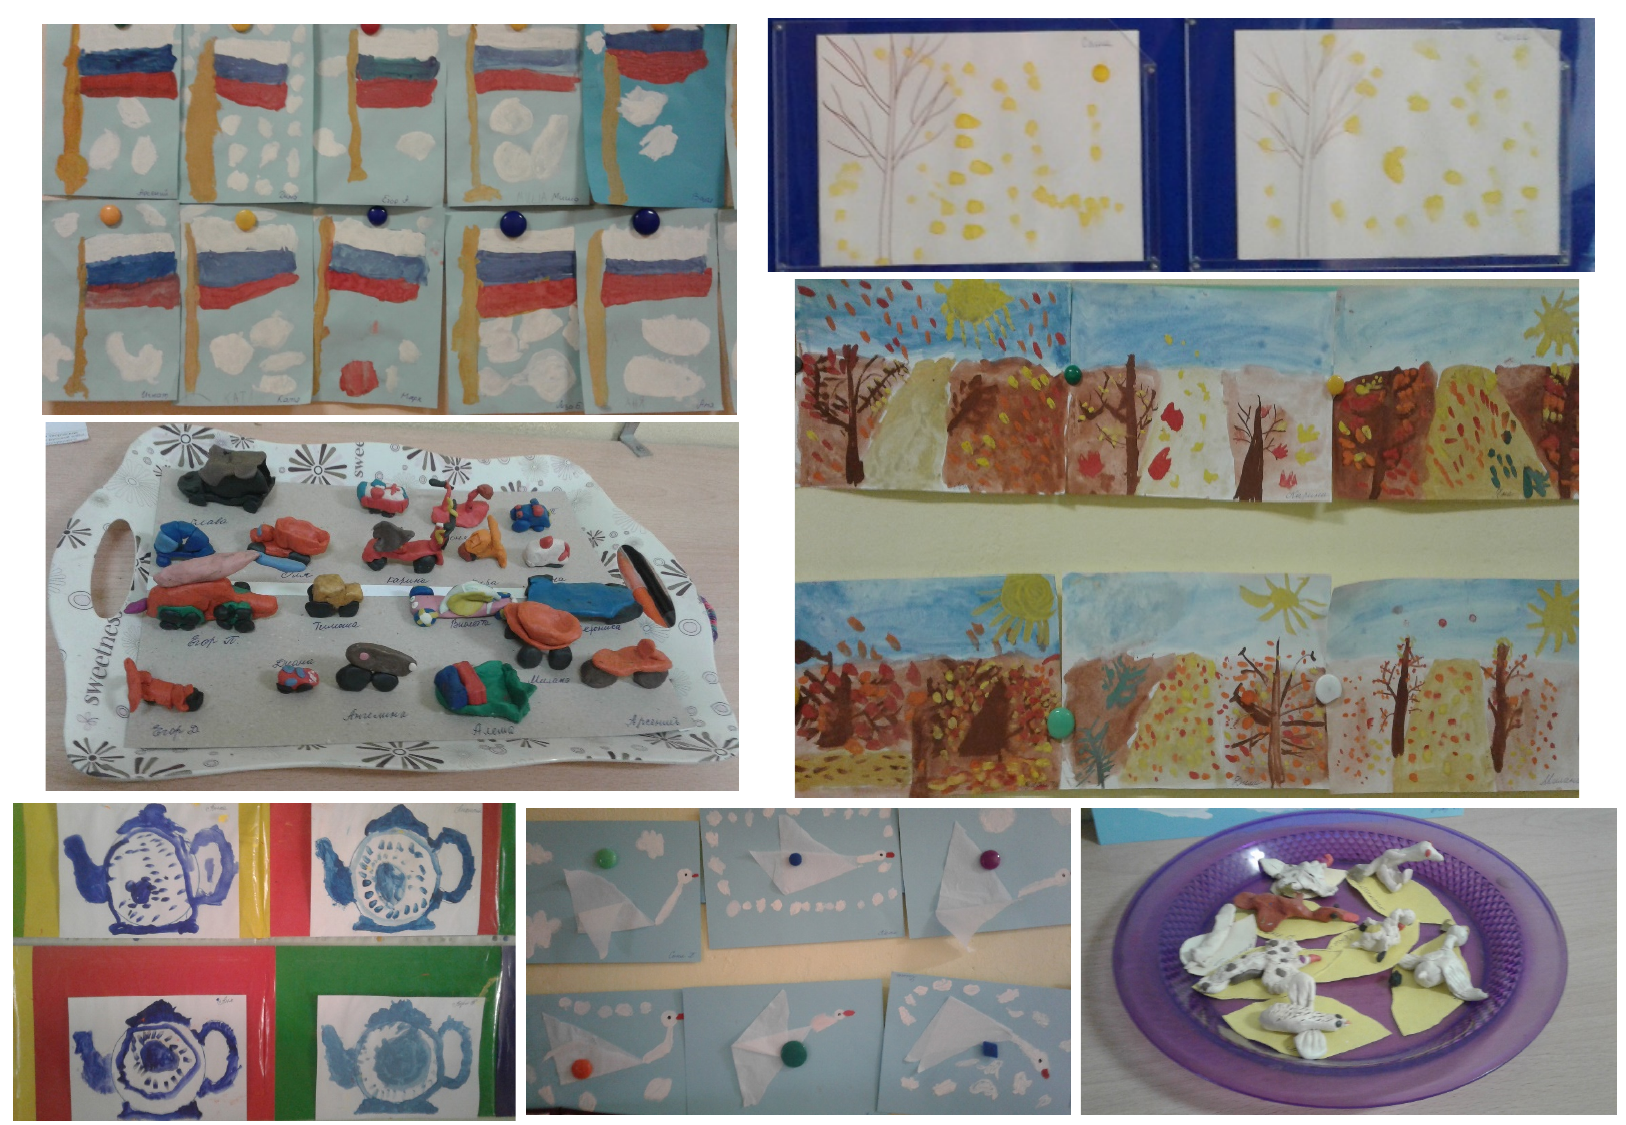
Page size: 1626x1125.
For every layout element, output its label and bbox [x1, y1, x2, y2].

picture [1080, 808, 1617, 1115]
picture [42, 24, 737, 415]
picture [767, 18, 1595, 272]
picture [794, 279, 1580, 799]
picture [526, 808, 1071, 1115]
picture [13, 803, 516, 1121]
picture [45, 422, 739, 791]
